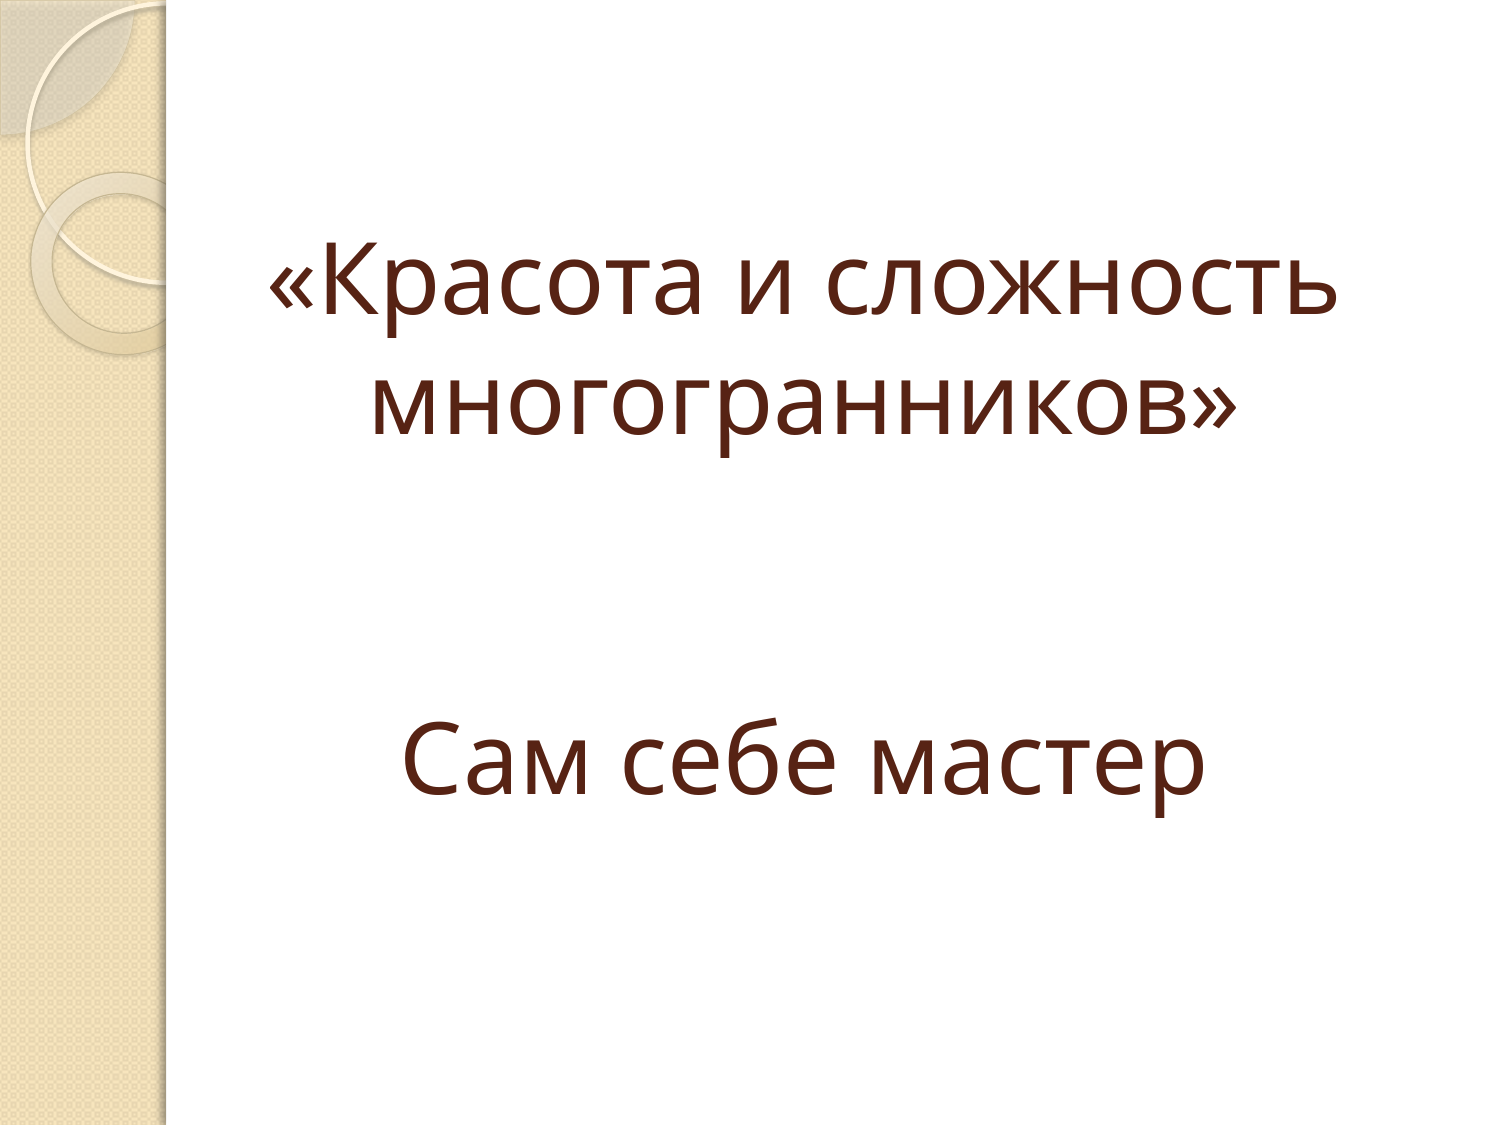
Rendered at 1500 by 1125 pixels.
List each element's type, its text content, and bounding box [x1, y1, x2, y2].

title «Красота и сложность многогранников» Сам себе мастер [171, 420, 1439, 609]
